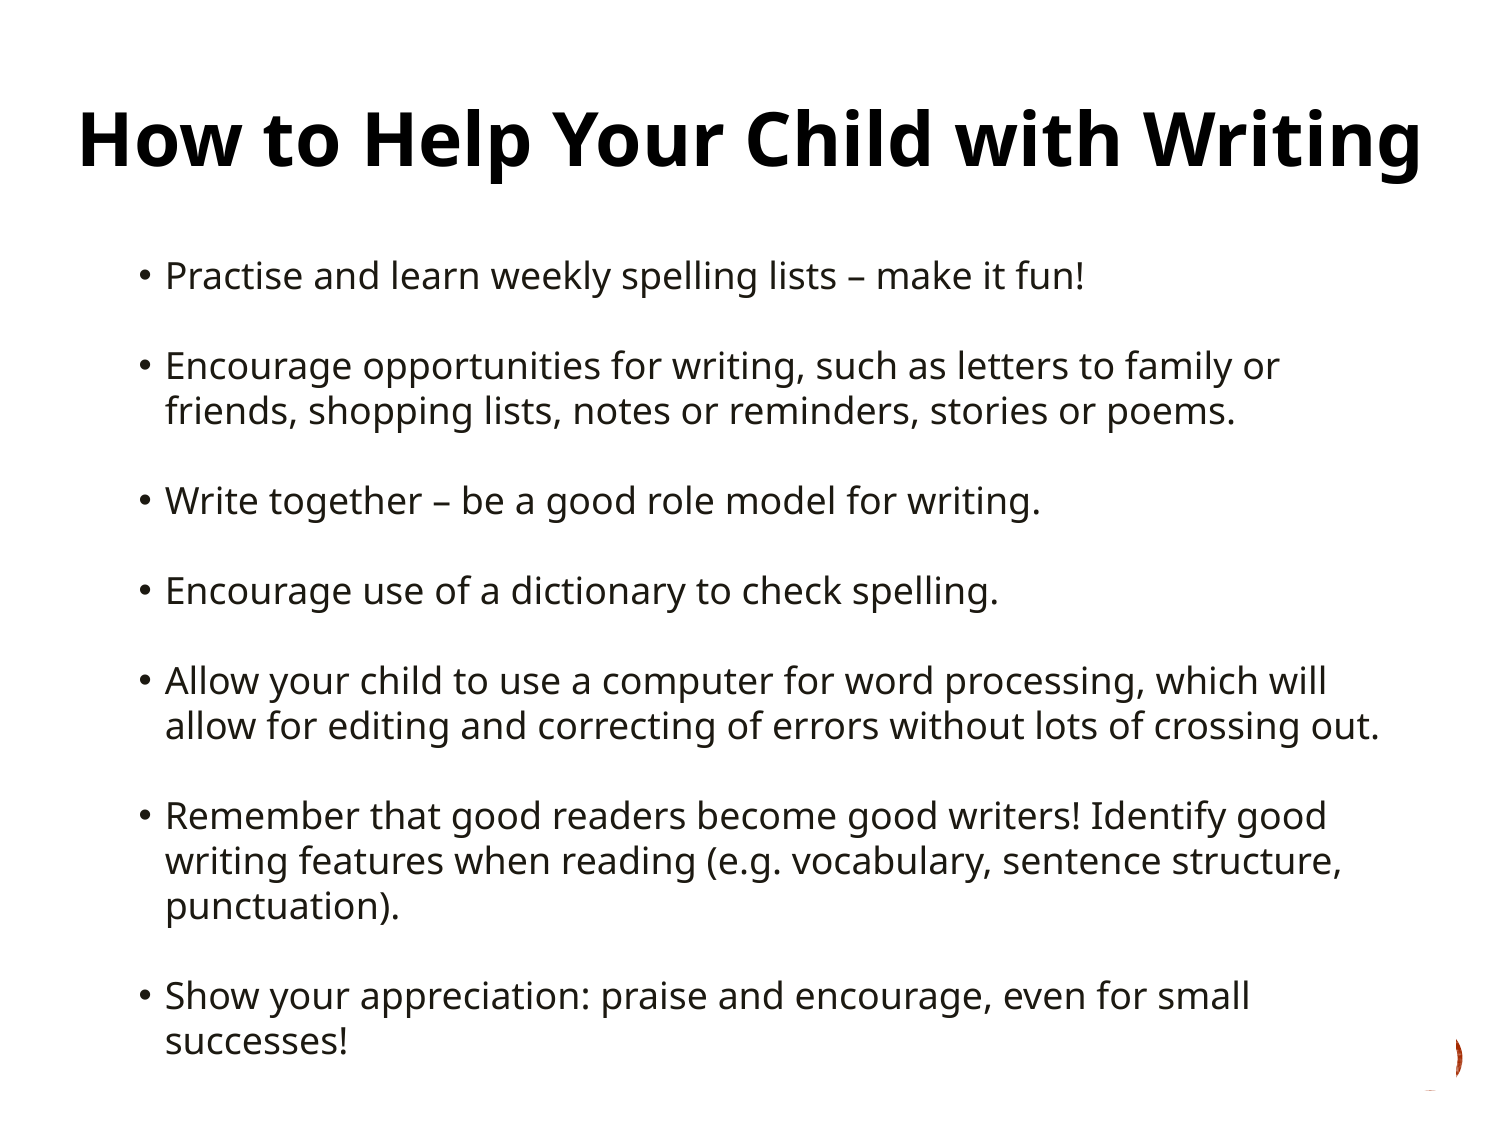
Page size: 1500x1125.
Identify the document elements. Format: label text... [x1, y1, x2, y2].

text_box Practise and learn weekly spelling lists – make it fun! Encourage opportunities for writing, such as letters to family or friends, shopping lists, notes or reminders, stories or poems. Write together – be a good role model for writing. Encourage use of a dictionary to check spelling. Allow your child to use a computer for word processing, which will allow for editing and correcting of errors without lots of crossing out. Remember that good readers become good writers! Identify good writing features when reading (e.g. vocabulary, sentence structure, punctuation). Show your appreciation: praise and encourage, even for small successes! [72, 215, 1457, 1091]
text_box [59, 57, 1442, 176]
text_box How to Help Your Child with Writing [61, 84, 1440, 189]
